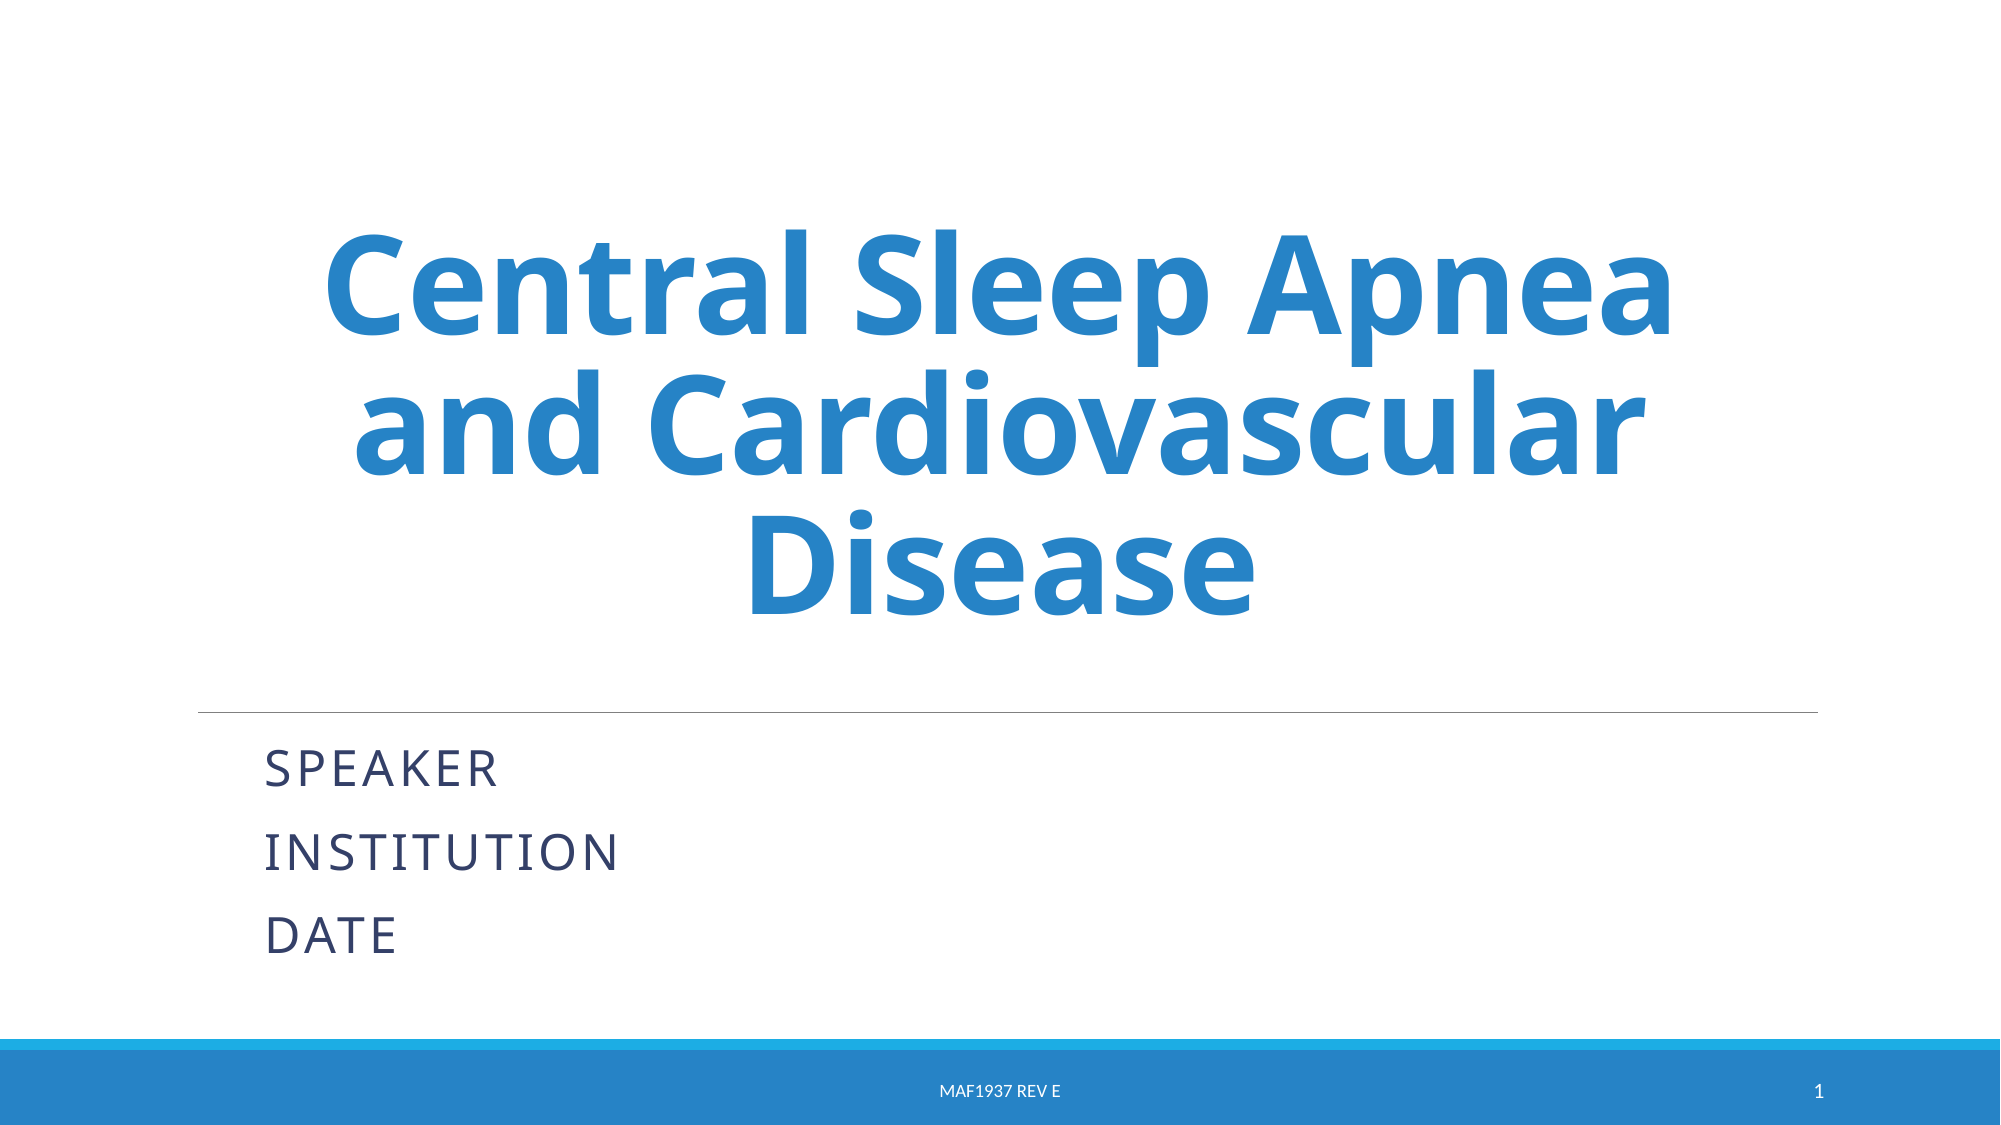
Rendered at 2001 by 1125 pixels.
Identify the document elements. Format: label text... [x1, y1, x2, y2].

slide_number 1 [1624, 1059, 1840, 1120]
footer MAF1937 Rev E [604, 1059, 1396, 1120]
subtitle Speaker Institution Date [249, 736, 1750, 1008]
title Central Sleep Apnea and Cardiovascular Disease [174, 65, 1825, 651]
